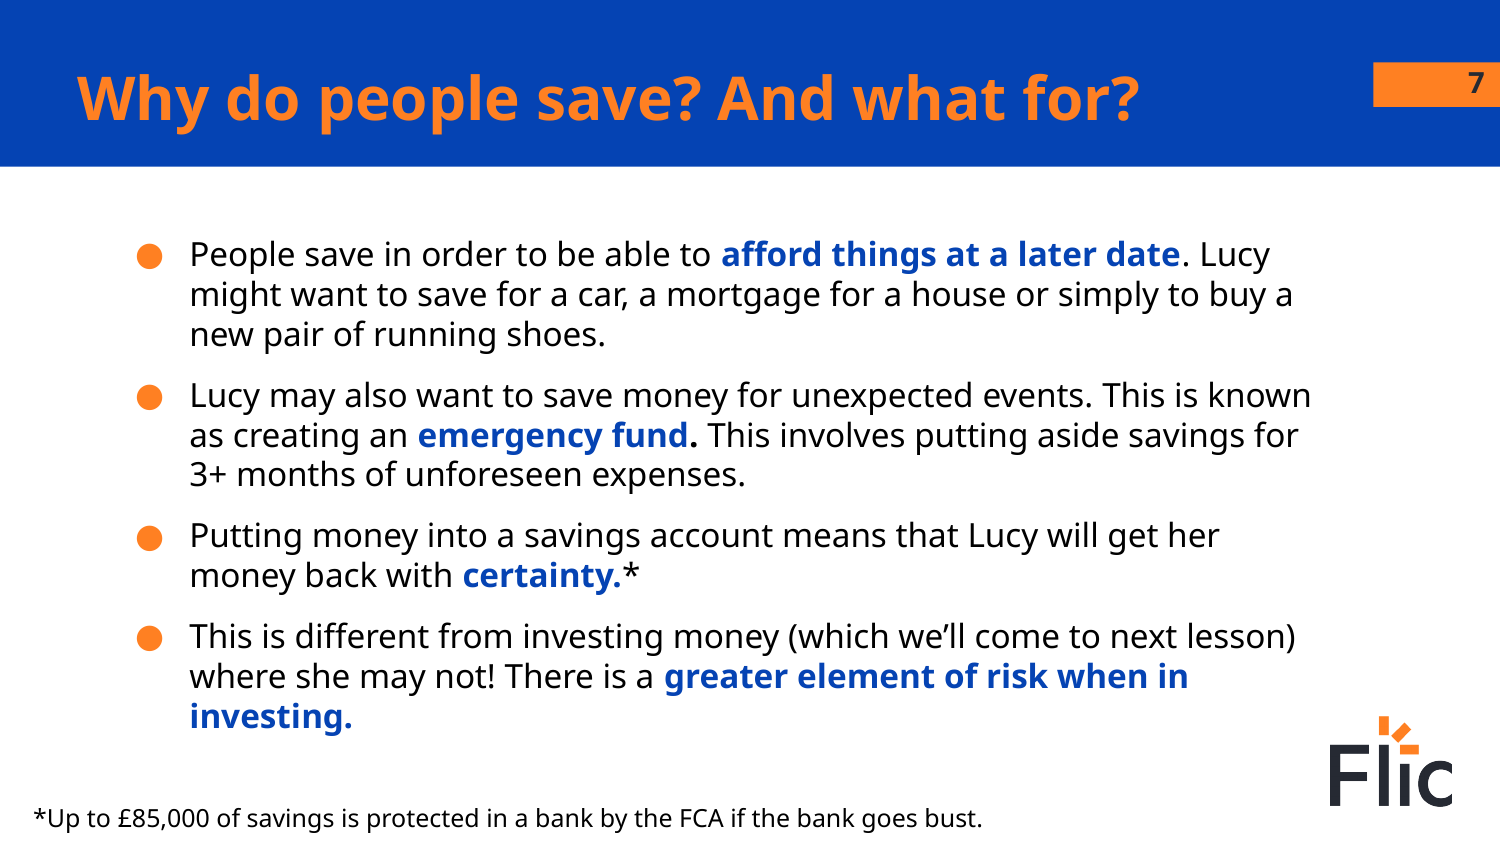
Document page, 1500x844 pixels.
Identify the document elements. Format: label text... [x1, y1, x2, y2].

title Why do people save? And what for? [62, 54, 1353, 139]
text_box People save in order to be able to afford things at a later date. Lucy might want to save for a car, a mortgage for a house or simply to buy a new pair of running shoes. Lucy may also want to save money for unexpected events. This is known as creating an emergency fund. This involves putting aside savings for 3+ months of unforeseen expenses. Putting money into a savings account means that Lucy will get her money back with certainty.* This is different from investing money (which we’ll come to next lesson) where she may not! There is a greater element of risk when in investing. [99, 218, 1331, 750]
text_box *Up to £85,000 of savings is protected in a bank by the FCA if the bank goes bust. [18, 787, 1180, 844]
picture [1330, 716, 1452, 807]
slide_number 7 [1410, 49, 1500, 115]
